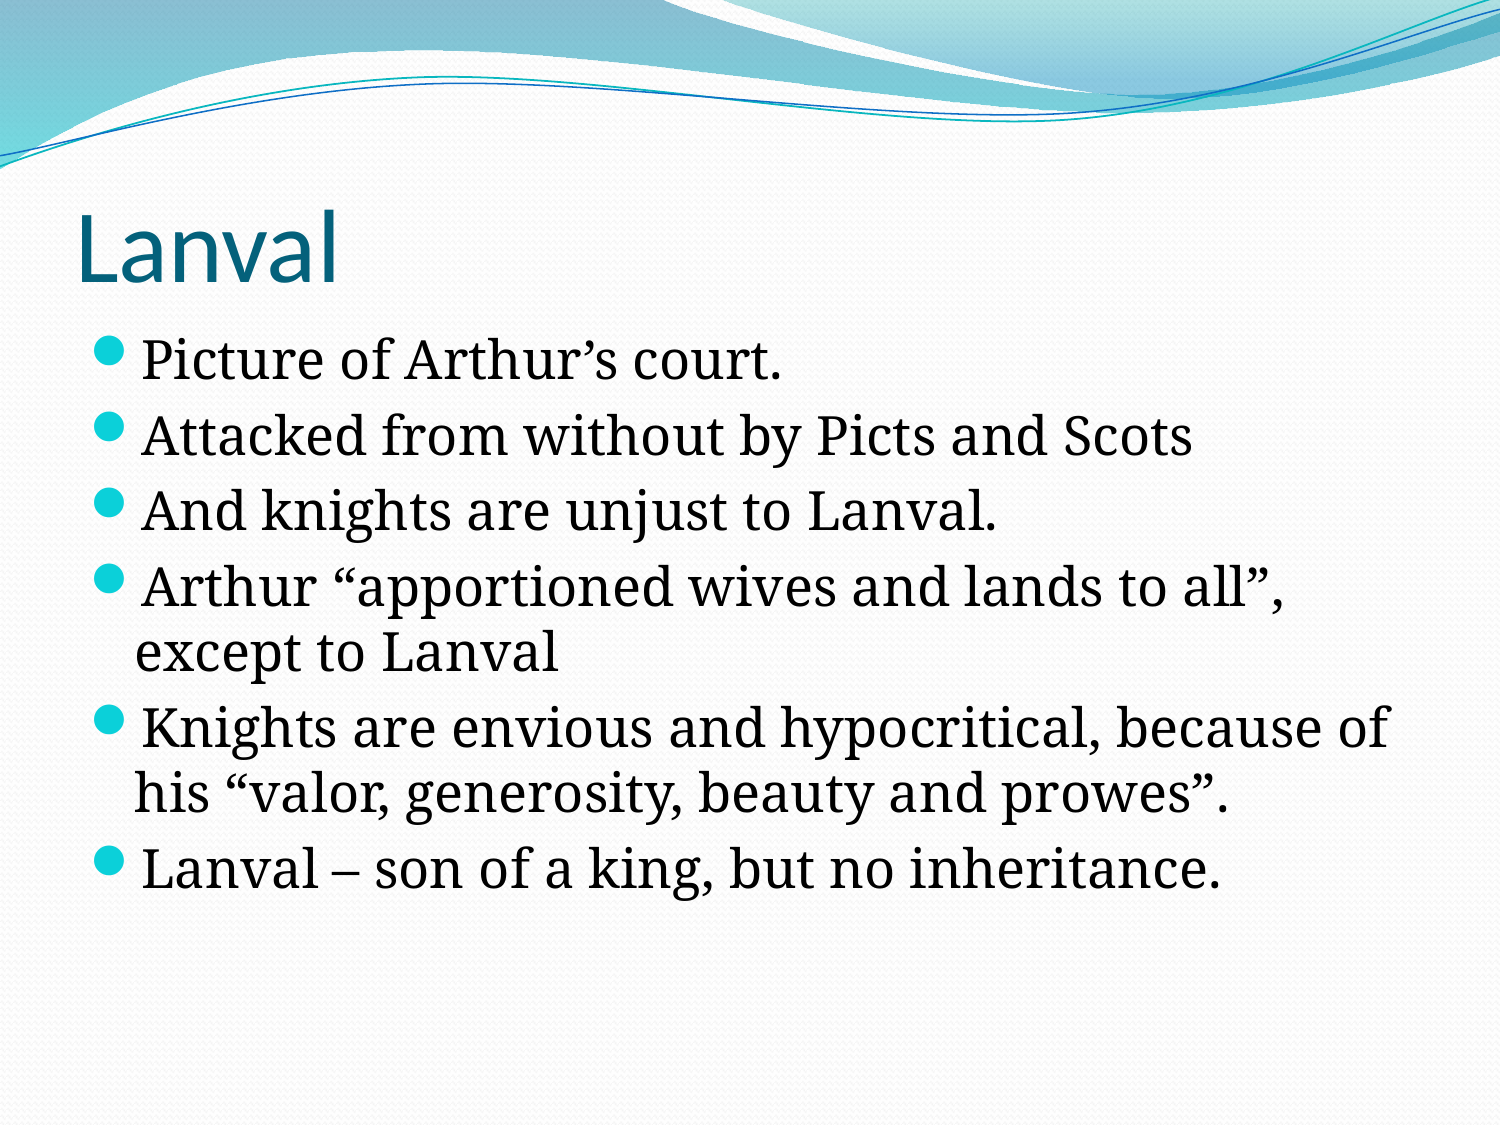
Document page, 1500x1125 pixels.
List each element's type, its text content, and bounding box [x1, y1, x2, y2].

list Picture of Arthur’s court. Attacked from without by Picts and Scots And knights are unjust to Lanval. Arthur “apportioned wives and lands to all”, except to Lanval Knights are envious and hypocritical, because of his “valor, generosity, beauty and prowes”. Lanval – son of a king, but no inheritance. [75, 317, 1425, 1038]
title Lanval [75, 115, 1425, 303]
